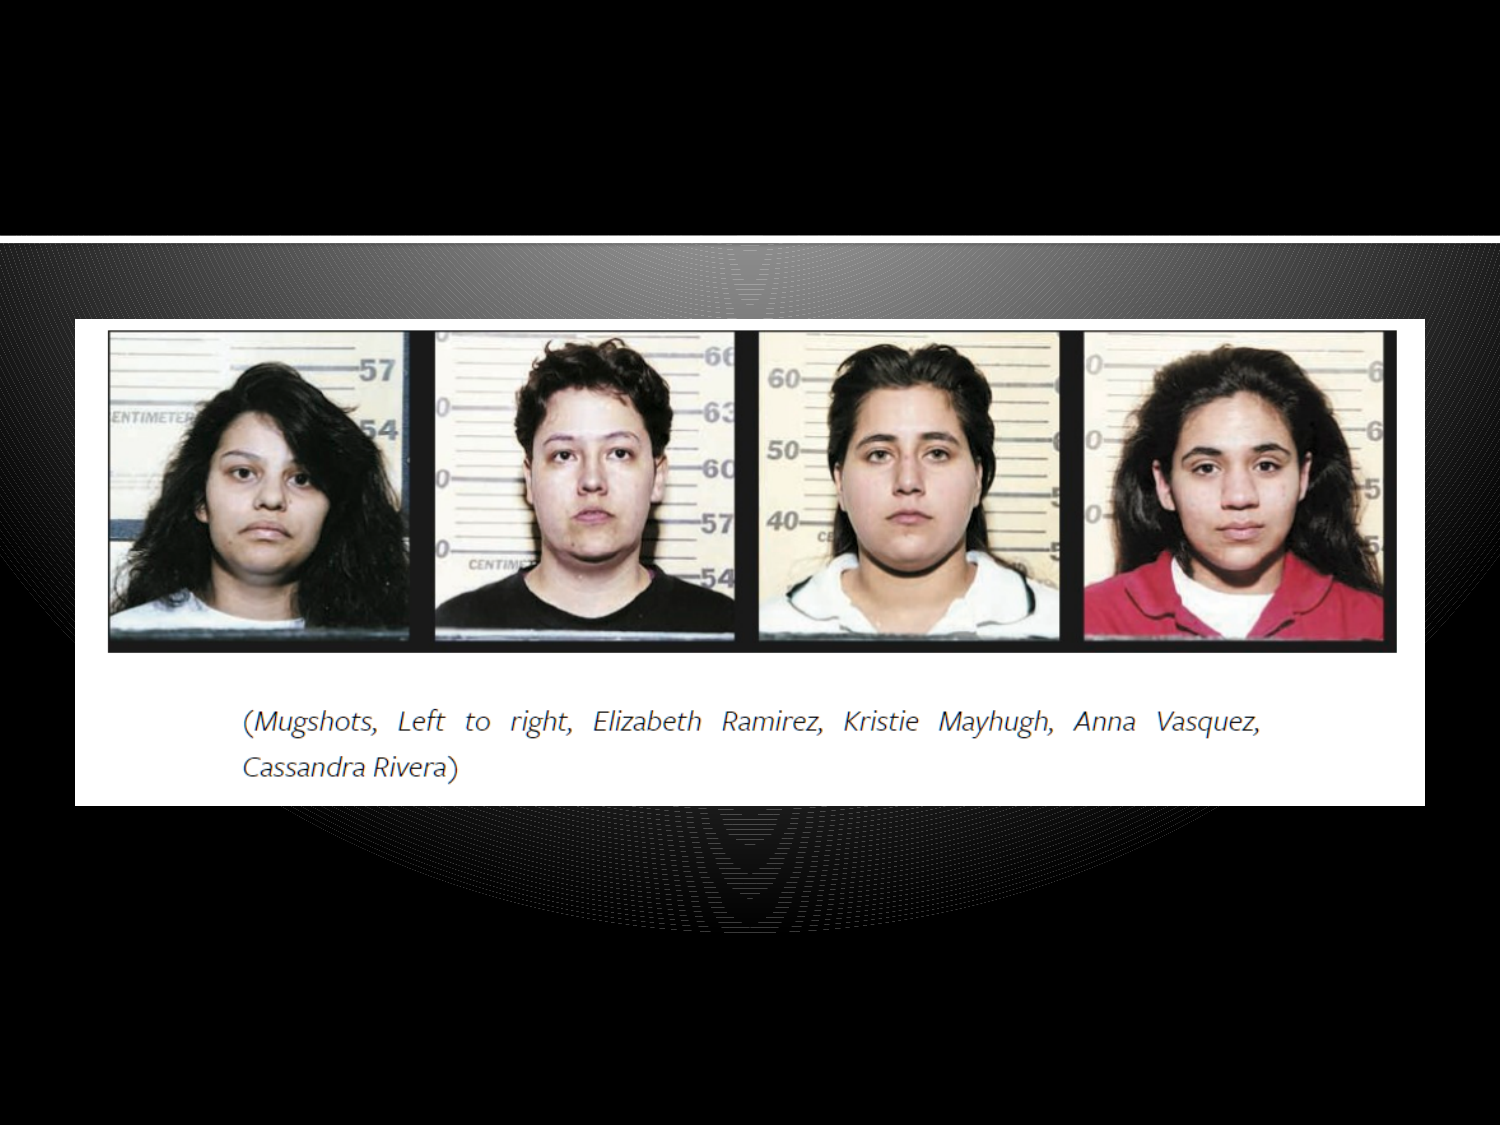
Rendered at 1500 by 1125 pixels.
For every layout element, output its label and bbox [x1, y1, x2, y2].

list [74, 319, 1425, 806]
